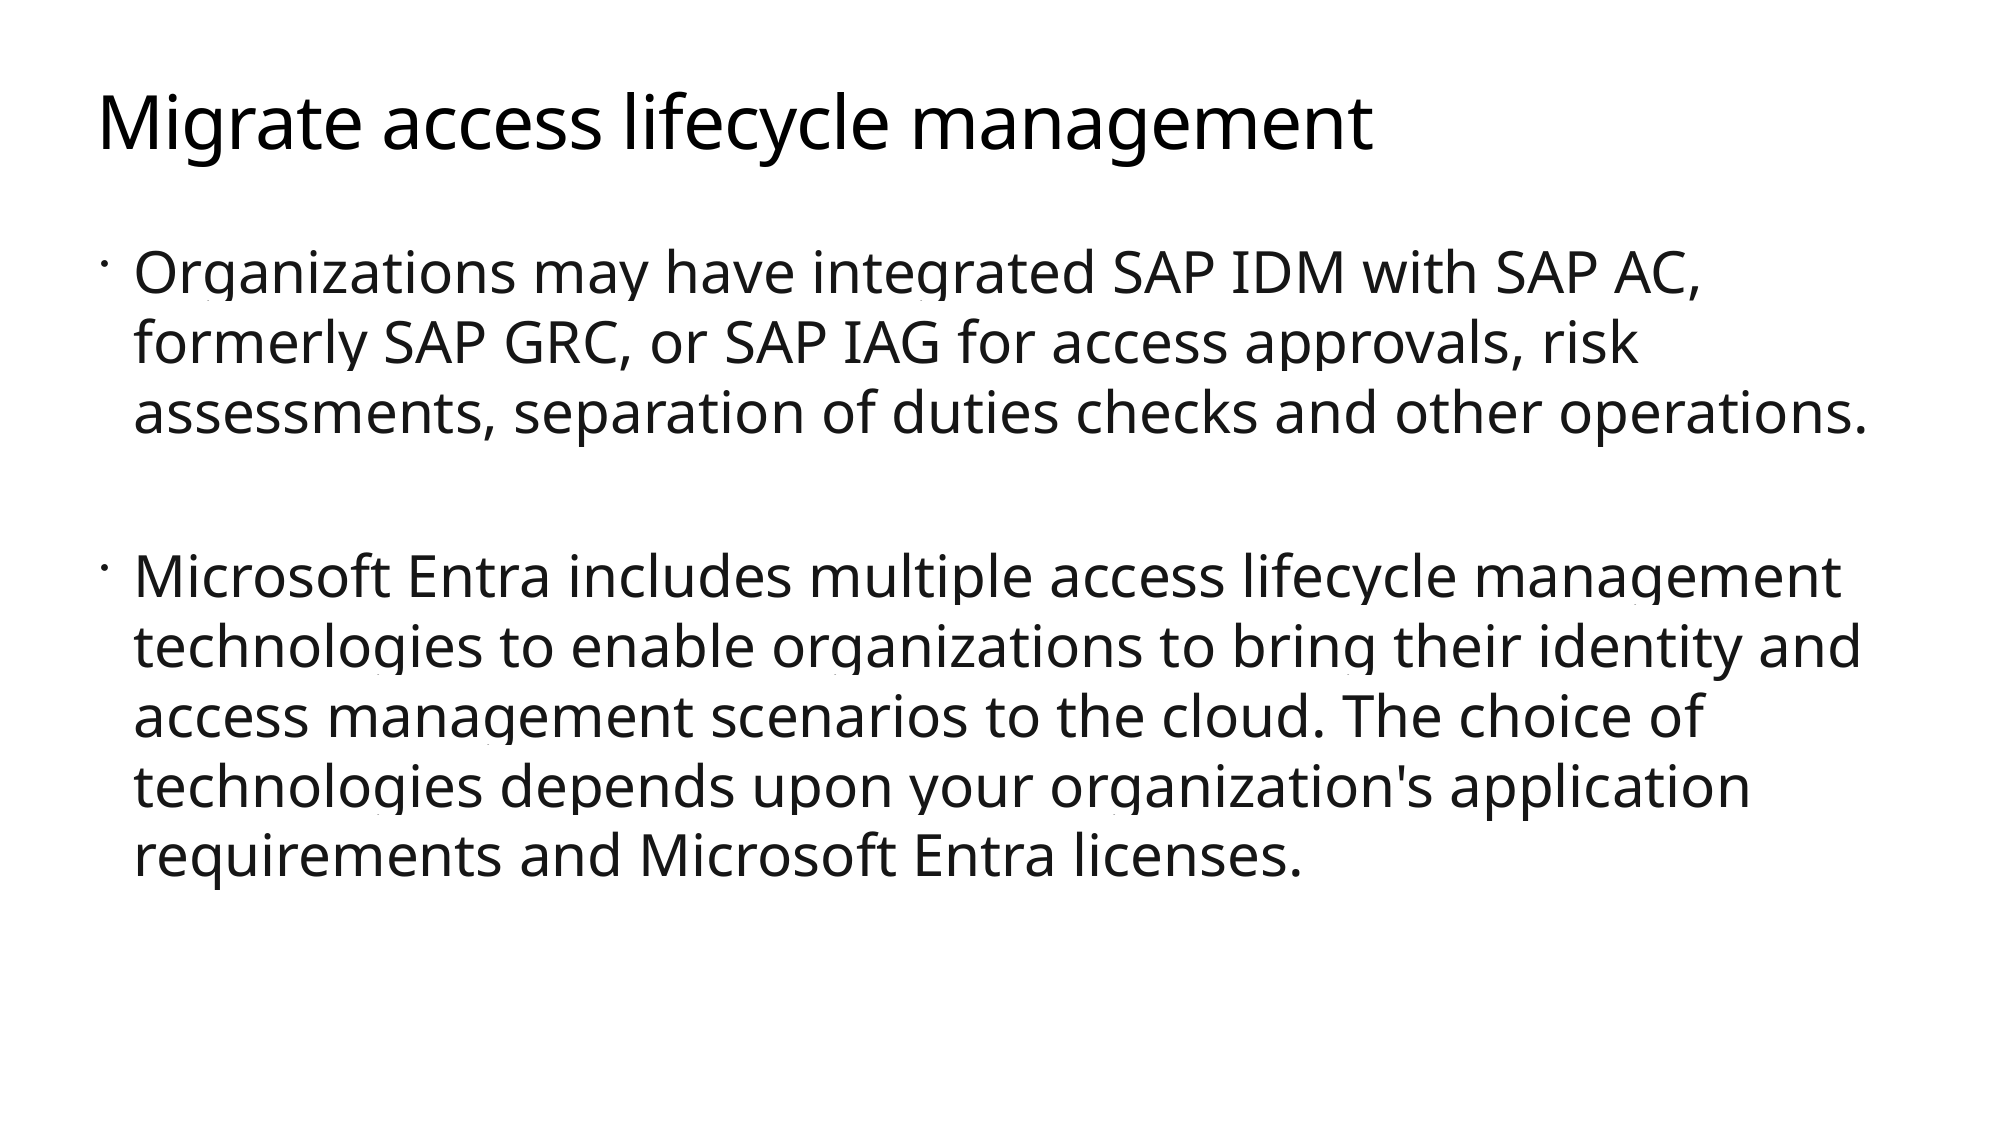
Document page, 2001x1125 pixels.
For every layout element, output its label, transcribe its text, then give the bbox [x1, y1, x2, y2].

title Migrate access lifecycle management [96, 75, 1904, 166]
list Organizations may have integrated SAP IDM with SAP AC, formerly SAP GRC, or SAP IAG for access approvals, risk assessments, separation of duties checks and other operations. Microsoft Entra includes multiple access lifecycle management technologies to enable organizations to bring their identity and access management scenarios to the cloud. The choice of technologies depends upon your organization's application requirements and Microsoft Entra licenses. [95, 235, 1904, 900]
